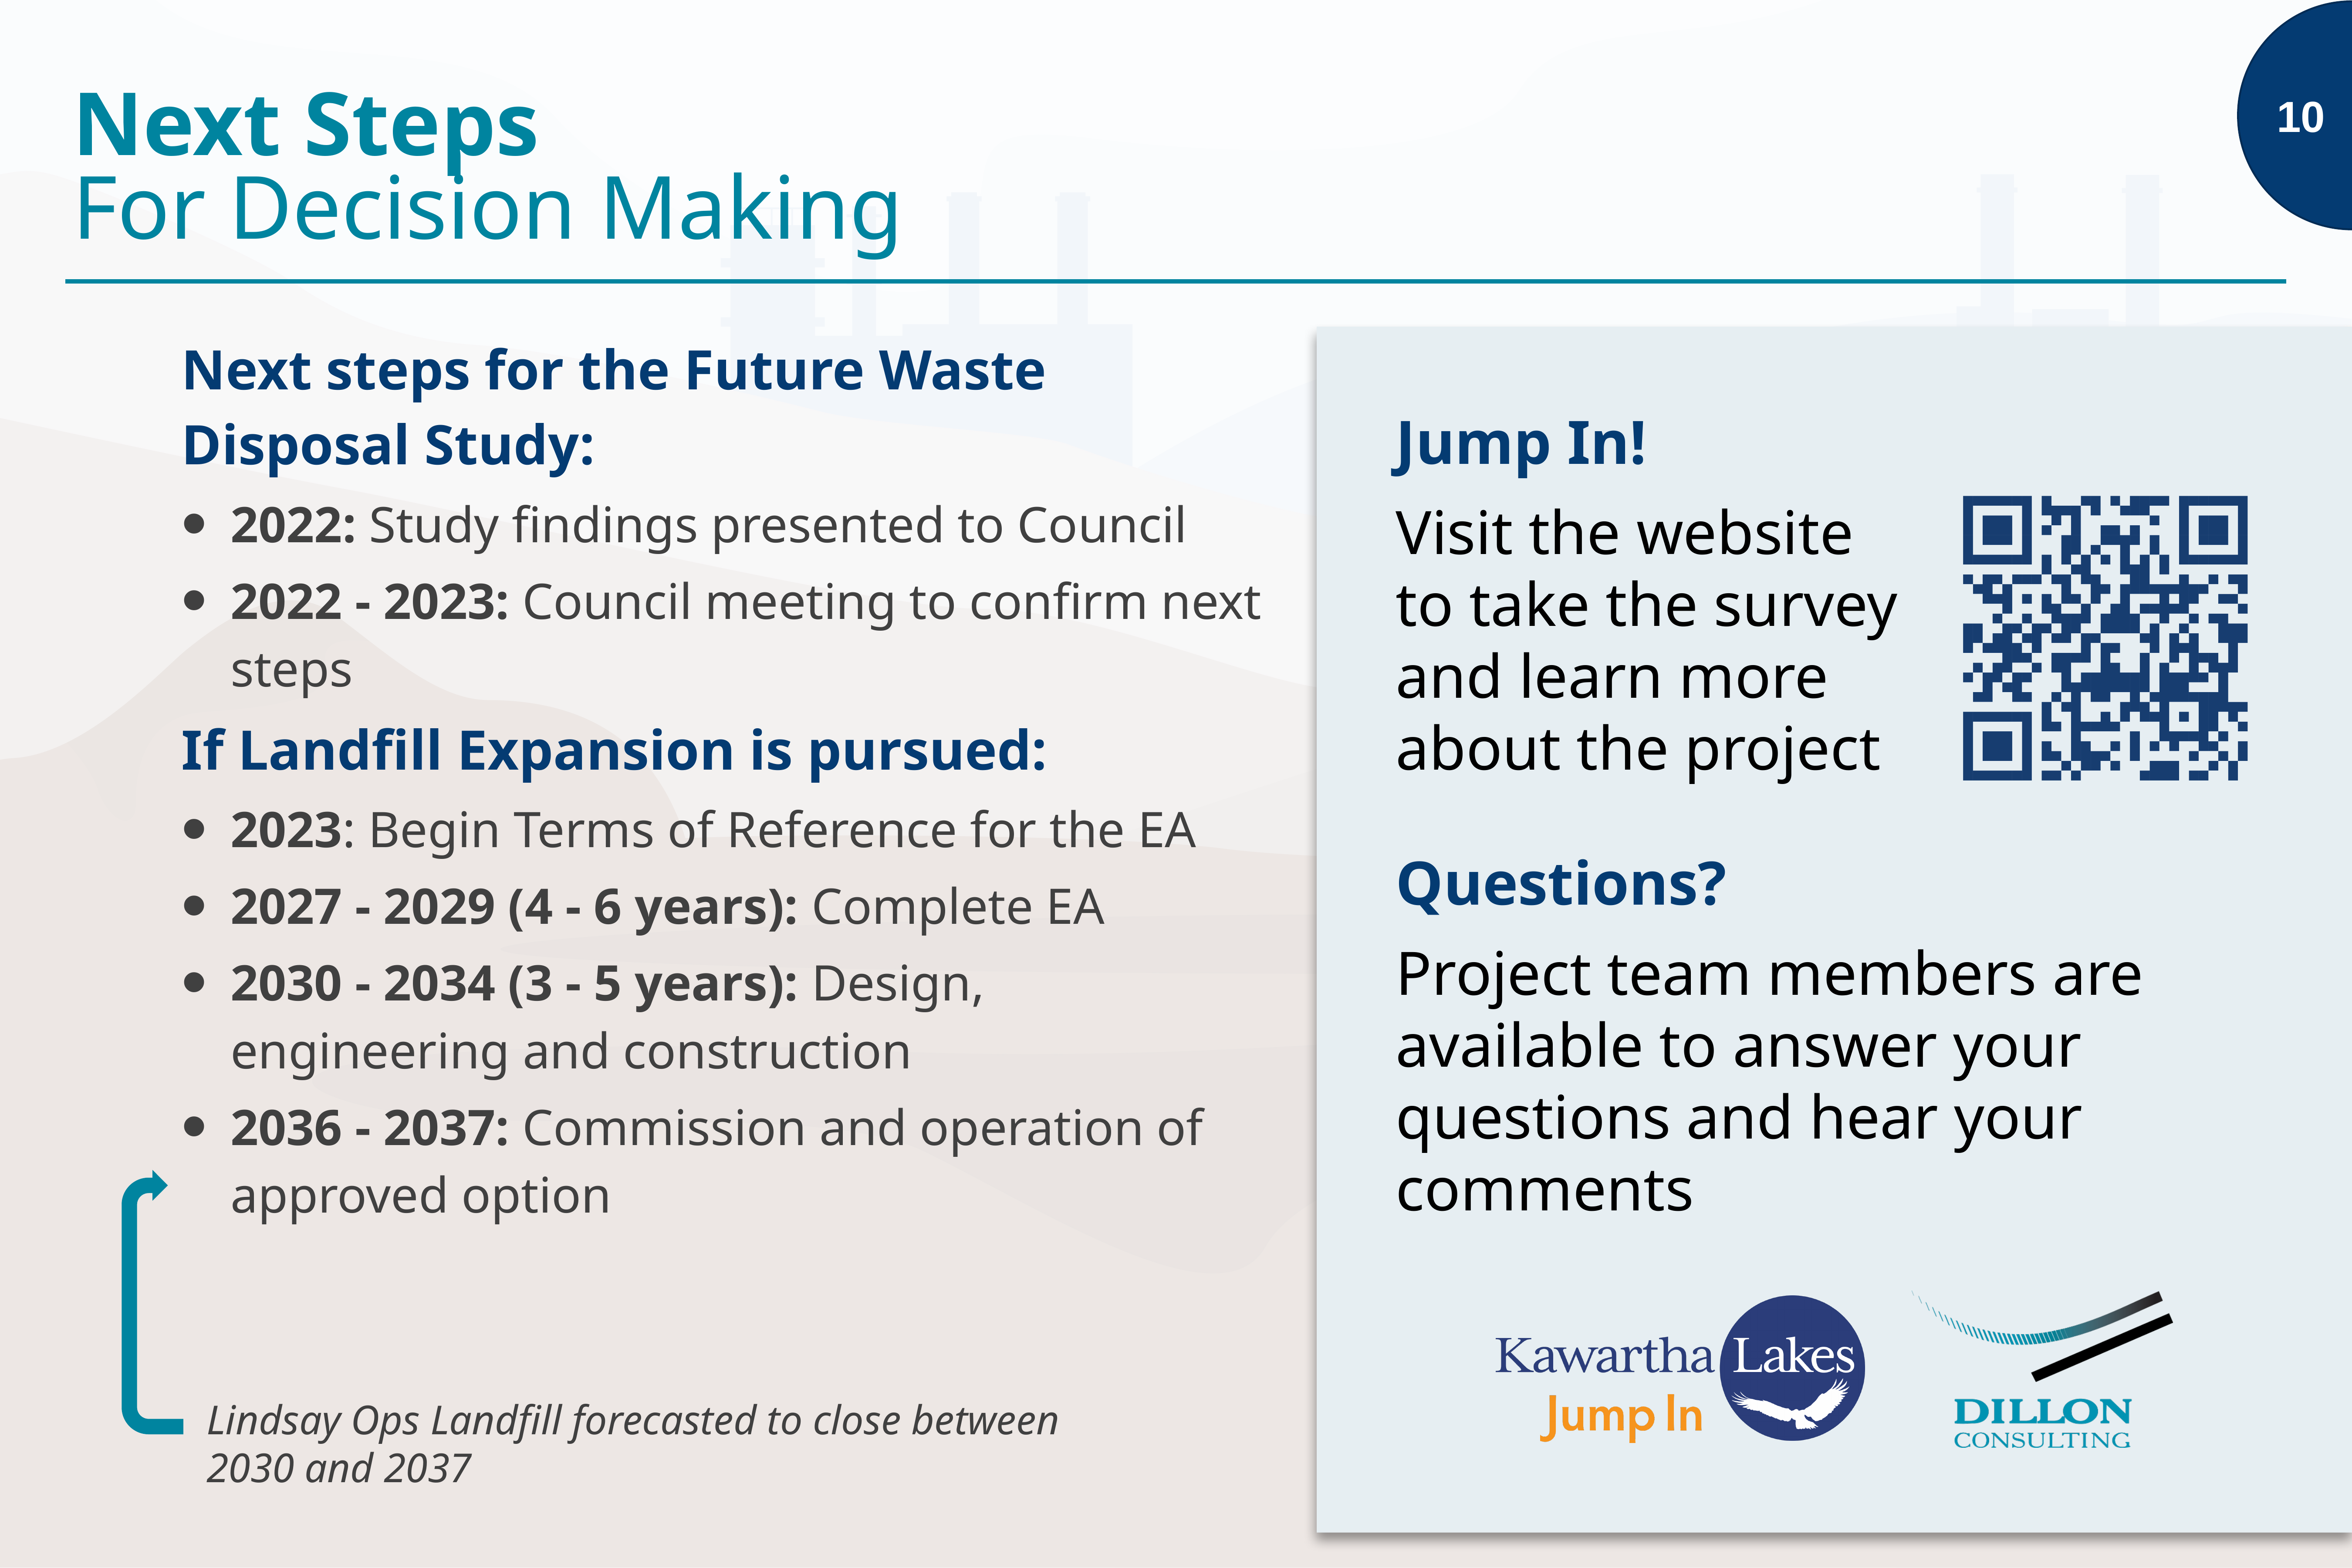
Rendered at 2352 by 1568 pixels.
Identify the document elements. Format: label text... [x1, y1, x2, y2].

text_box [1496, 1291, 2173, 1448]
picture [1947, 480, 2265, 797]
text_box [1316, 326, 2352, 1534]
text_box Jump In! Visit the website to take the survey and learn more about the project [1389, 401, 1914, 785]
text_box Lindsay Ops Landfill forecasted to close between 2030 and 2037 [200, 1391, 1125, 1494]
text_box [122, 1170, 183, 1435]
text_box Questions? Project team members are available to answer your questions and hear your comments [1389, 841, 2286, 1298]
text_box Next steps for the Future Waste Disposal Study: 2022: Study findings presented to Council 2022 - 2023: Council meeting to confirm next steps If Landfill Expansion is pursued: 2023: Begin Terms of Reference for the EA 2027 - 2029 (4 - 6 years): Complete EA 2030 - 2034 (3 - 5 years): Design, engineering and construction 2036 - 2037: Commission and operation of approved option [169, 322, 1270, 1226]
title Next Steps For Decision Making [66, 102, 2286, 216]
